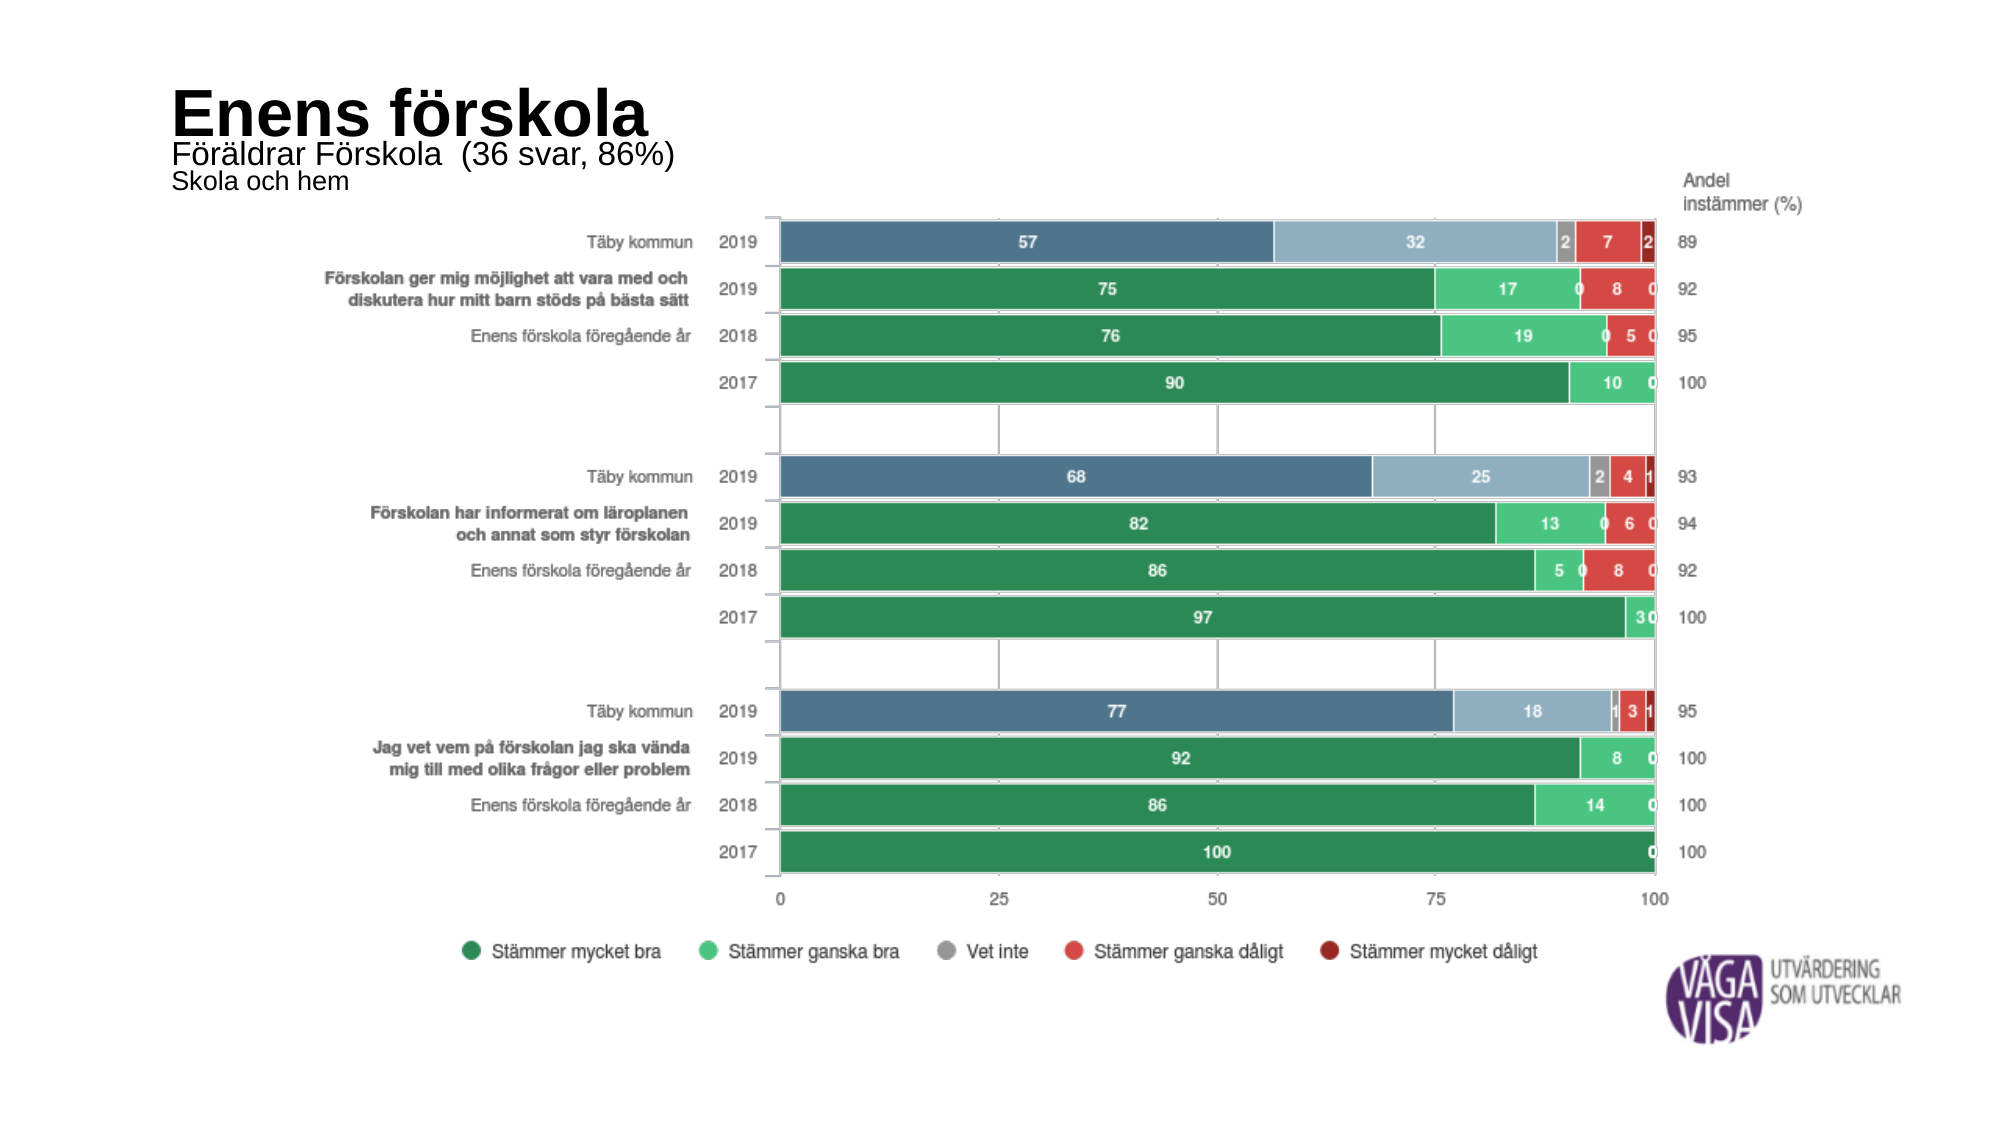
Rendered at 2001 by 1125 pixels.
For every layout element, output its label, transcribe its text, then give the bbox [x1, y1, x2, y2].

text_box Föräldrar Förskola (36 svar, 86%) [156, 124, 1500, 155]
text_box Enens förskola [156, 62, 1500, 124]
picture [0, 0, 2001, 1125]
